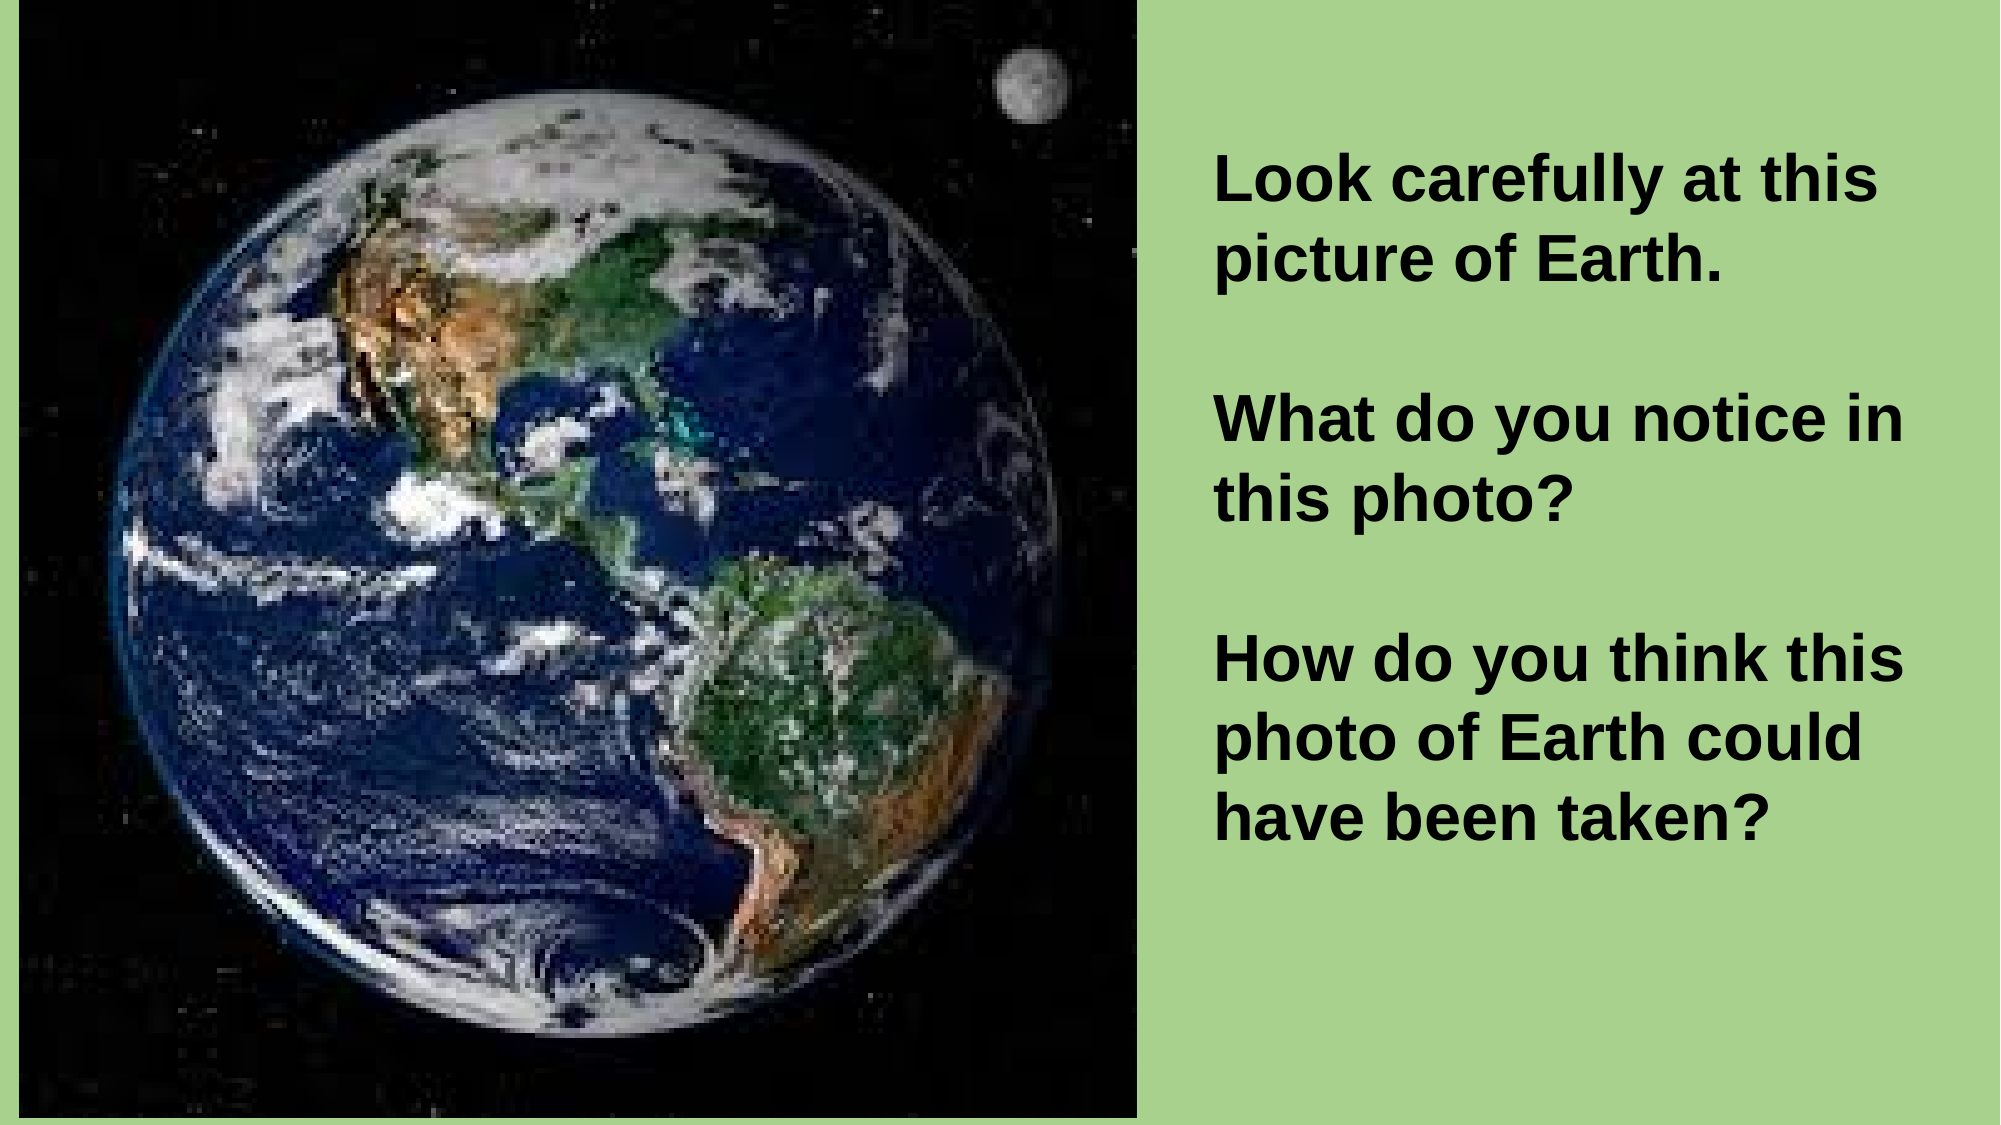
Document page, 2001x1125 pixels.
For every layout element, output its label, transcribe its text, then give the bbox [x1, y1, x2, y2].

picture [19, 0, 1137, 1119]
text_box Look carefully at this picture of Earth. What do you notice in this photo? How do you think this photo of Earth could have been taken? [1198, 127, 1981, 862]
